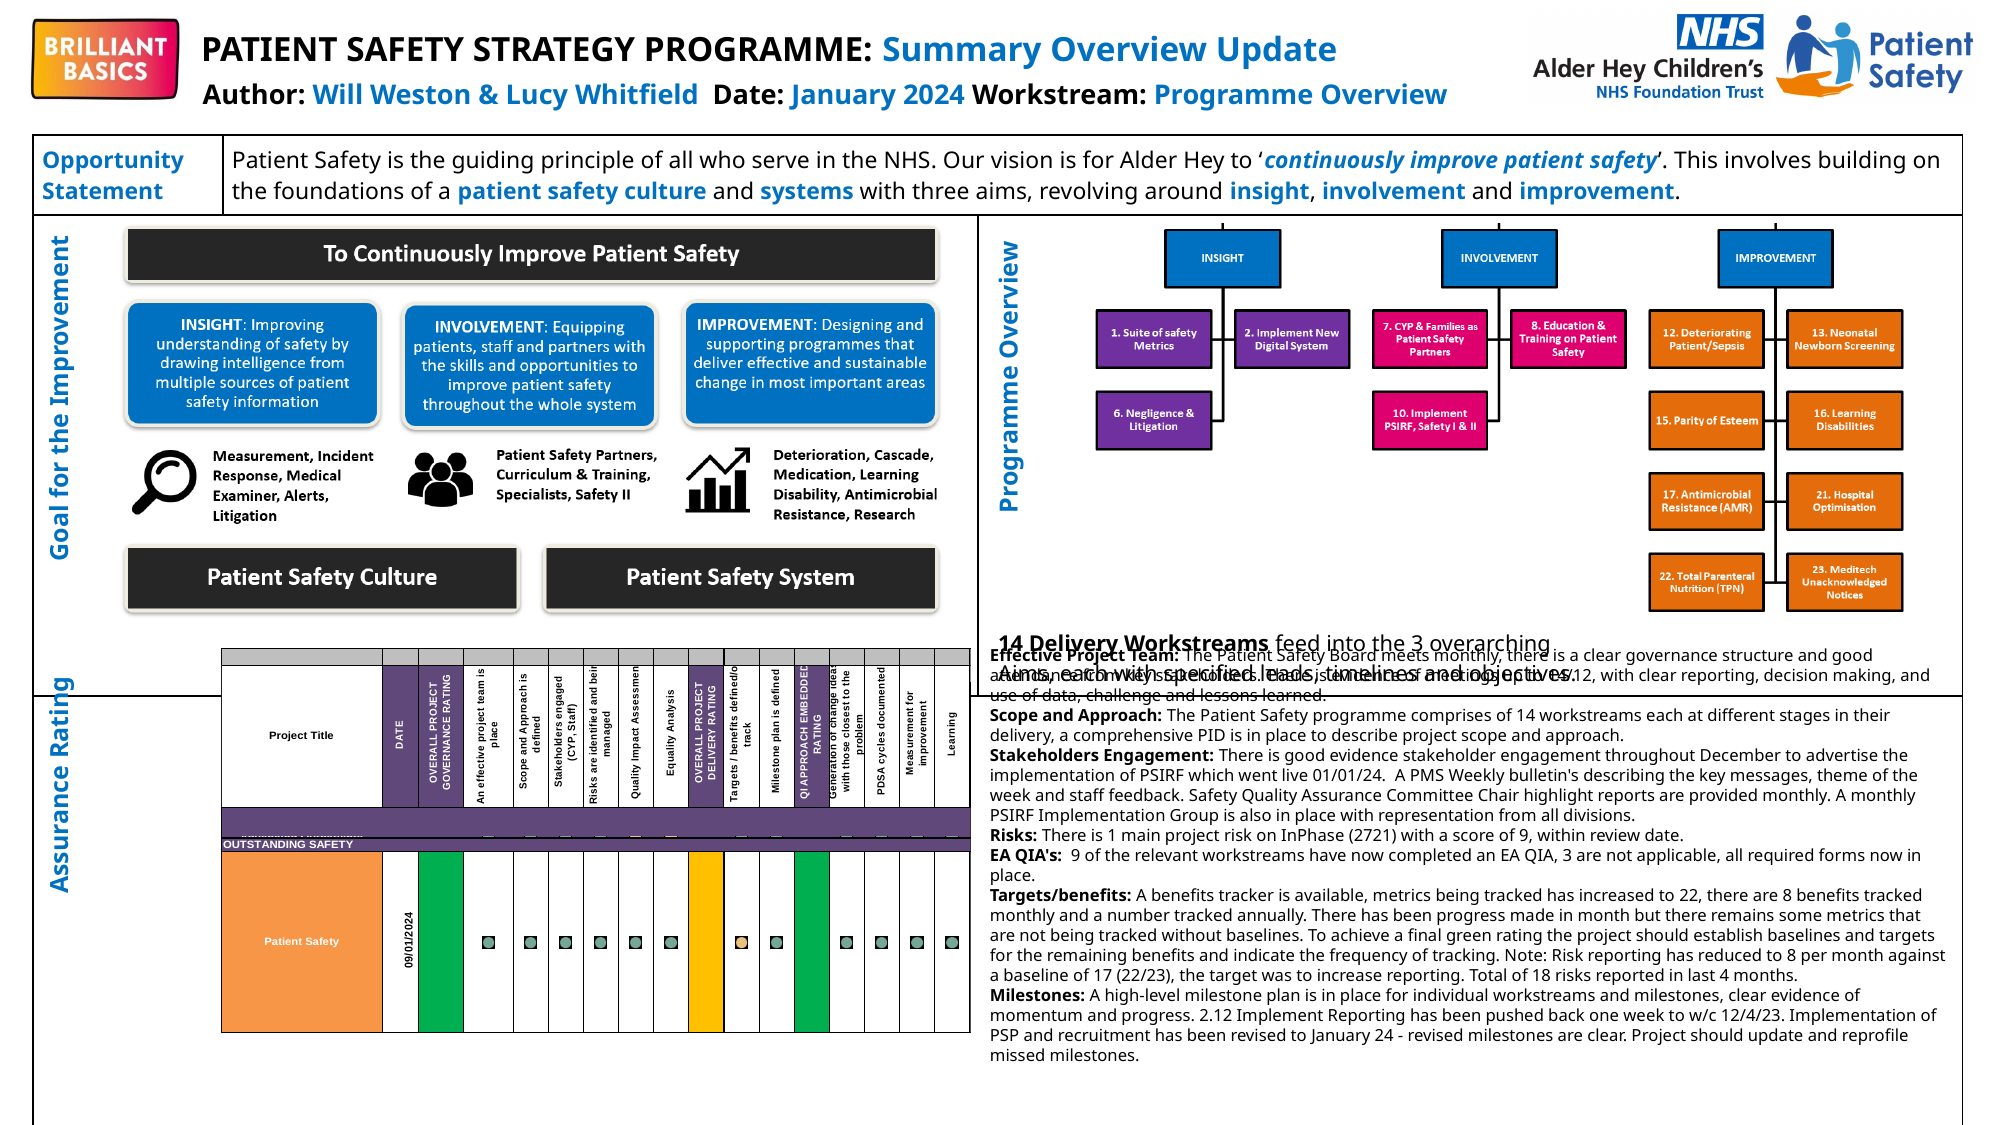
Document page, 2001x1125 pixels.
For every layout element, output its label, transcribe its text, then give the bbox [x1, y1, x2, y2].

text_box PATIENT SAFETY STRATEGY PROGRAMME: Summary Overview Update Author: Will Weston & Lucy Whitfield Date: January 2024 Workstream: Programme Overview [195, 25, 1566, 111]
table_cell 14 Delivery Workstreams feed into the 3 overarching Aims, each with specified leads, timelines and objectives. [979, 216, 1962, 637]
picture [119, 223, 942, 619]
text_box Programme Overview [986, 235, 1029, 520]
text_box Goal for the Improvement [37, 229, 80, 568]
picture [23, 5, 187, 111]
text_box Assurance Rating [37, 670, 80, 900]
picture [1095, 223, 1907, 619]
text_box Effective Project Team: The Patient Safety Board meets monthly, there is a clear governance structure and good attendance from key stakeholders. There is evidence of meetings up to 14/12, with clear reporting, decision making, and use of data, challenge and lessons learned. Scope and Approach: The Patient Safety programme comprises of 14 workstreams each at different stages in their delivery, a comprehensive PID is in place to describe project scope and approach. Stakeholders Engagement: There is good evidence stakeholder engagement throughout December to advertise the implementation of PSIRF which went live 01/01/24. A PMS Weekly bulletin's describing the key messages, theme of the week and staff feedback. Safety Quality Assurance Committee Chair highlight reports are provided monthly. A monthly PSIRF Implementation Group is also in place with representation from all divisions. Risks: There is 1 main project risk on InPhase (2721) with a score of 9, within review date. EA QIA's: 9 of the relevant workstreams have now completed an EA QIA, 3 are not applicable, all required forms now in place. Targets/benefits: A benefits tracker is available, metrics being tracked has increased to 22, there are 8 benefits tracked monthly and a number tracked annually. There has been progress made in month but there remains some metrics that are not being tracked without baselines. To achieve a final green rating the project should establish baselines and targets for the remaining benefits and indicate the frequency of tracking. Note: Risk reporting has reduced to 8 per month against a baseline of 17 (22/23), the target was to increase reporting. Total of 18 risks reported in last 4 months. Milestones: A high-level milestone plan is in place for individual workstreams and milestones, clear evidence of momentum and progress. 2.12 Implement Reporting has been pushed back one week to w/c 12/4/23. Implementation of PSP and recruitment has been revised to January 24 - revised milestones are clear. Project should update and reprofile missed milestones. [975, 637, 1967, 1072]
table_header Patient Safety is the guiding principle of all who serve in the NHS. Our vision is for Alder Hey to ‘continuously improve patient safety’. This involves building on the foundations of a patient safety culture and systems with three aims, revolving around insight, involvement and improvement. [224, 136, 1962, 214]
picture [1528, 9, 1977, 106]
table_cell [34, 216, 977, 695]
table_header Opportunity Statement [34, 136, 222, 214]
table_cell [34, 697, 1962, 1125]
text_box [221, 648, 971, 1033]
